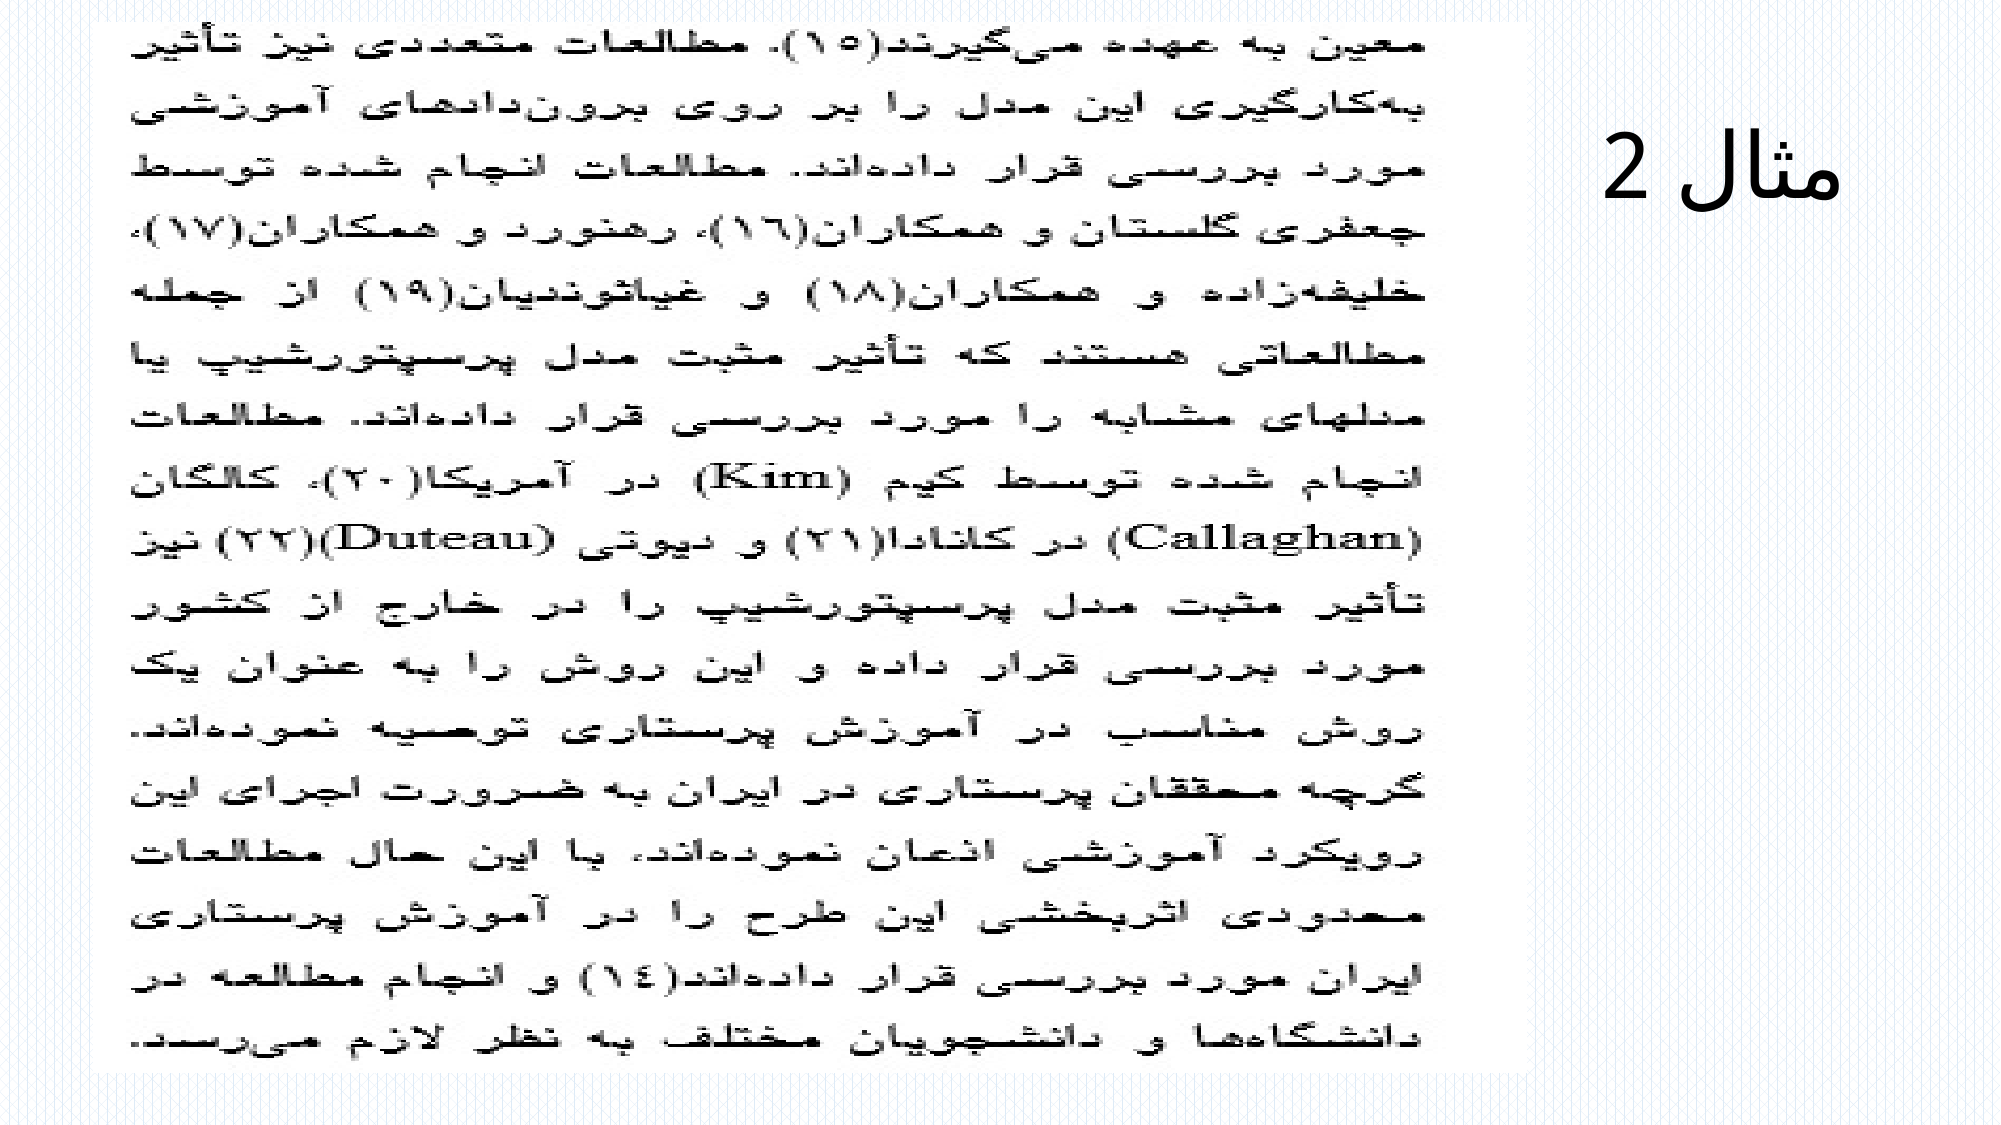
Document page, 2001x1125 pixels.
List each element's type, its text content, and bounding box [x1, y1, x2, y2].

picture [93, 22, 1527, 1073]
title مثال 2 [1527, 59, 1863, 278]
